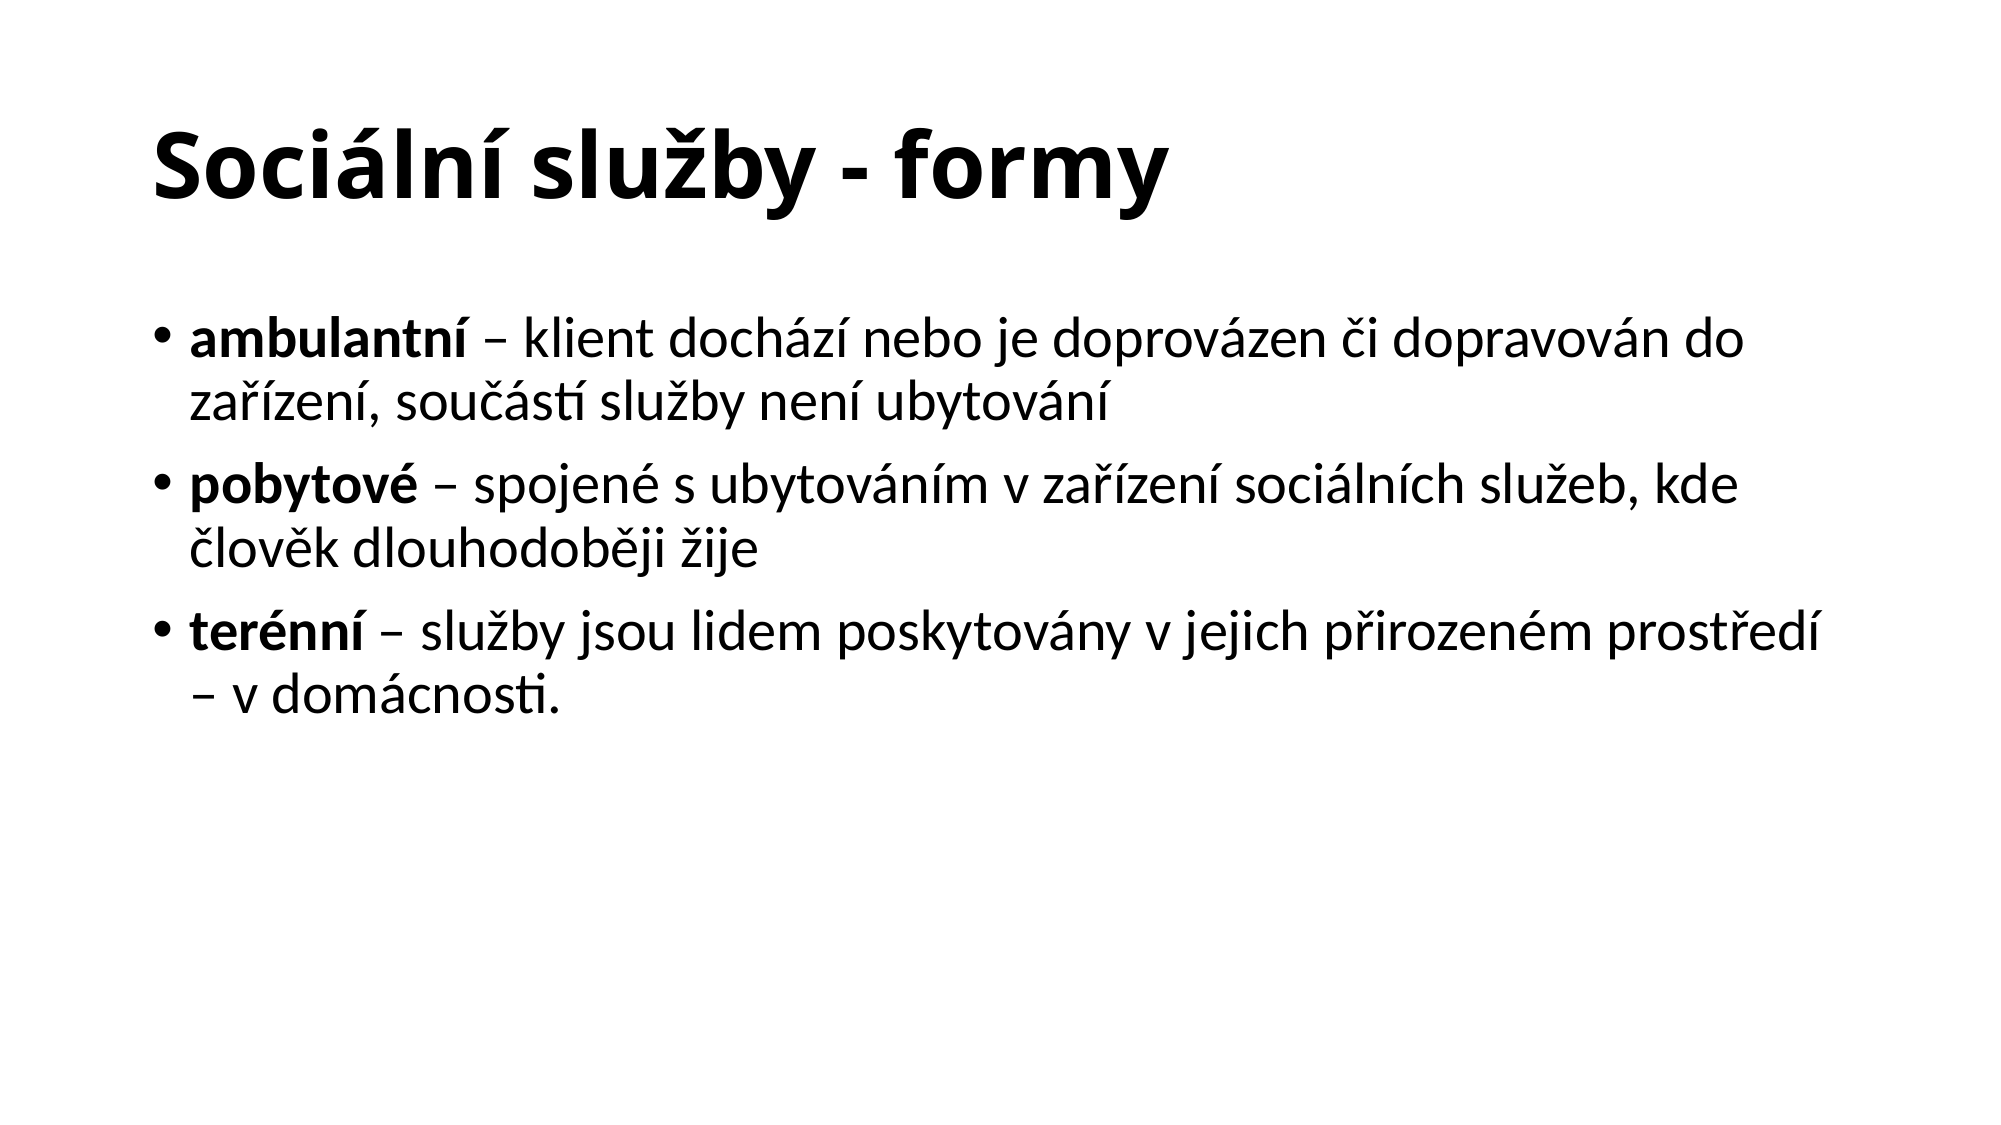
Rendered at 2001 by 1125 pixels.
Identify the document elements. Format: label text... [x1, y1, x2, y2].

title Sociální služby - formy [137, 59, 1863, 278]
list ambulantní – klient dochází nebo je doprovázen či dopravován do zařízení, součástí služby není ubytování pobytové – spojené s ubytováním v zařízení sociálních služeb, kde člověk dlouhodoběji žije terénní – služby jsou lidem poskytovány v jejich přirozeném prostředí – v domácnosti. [137, 299, 1863, 1014]
